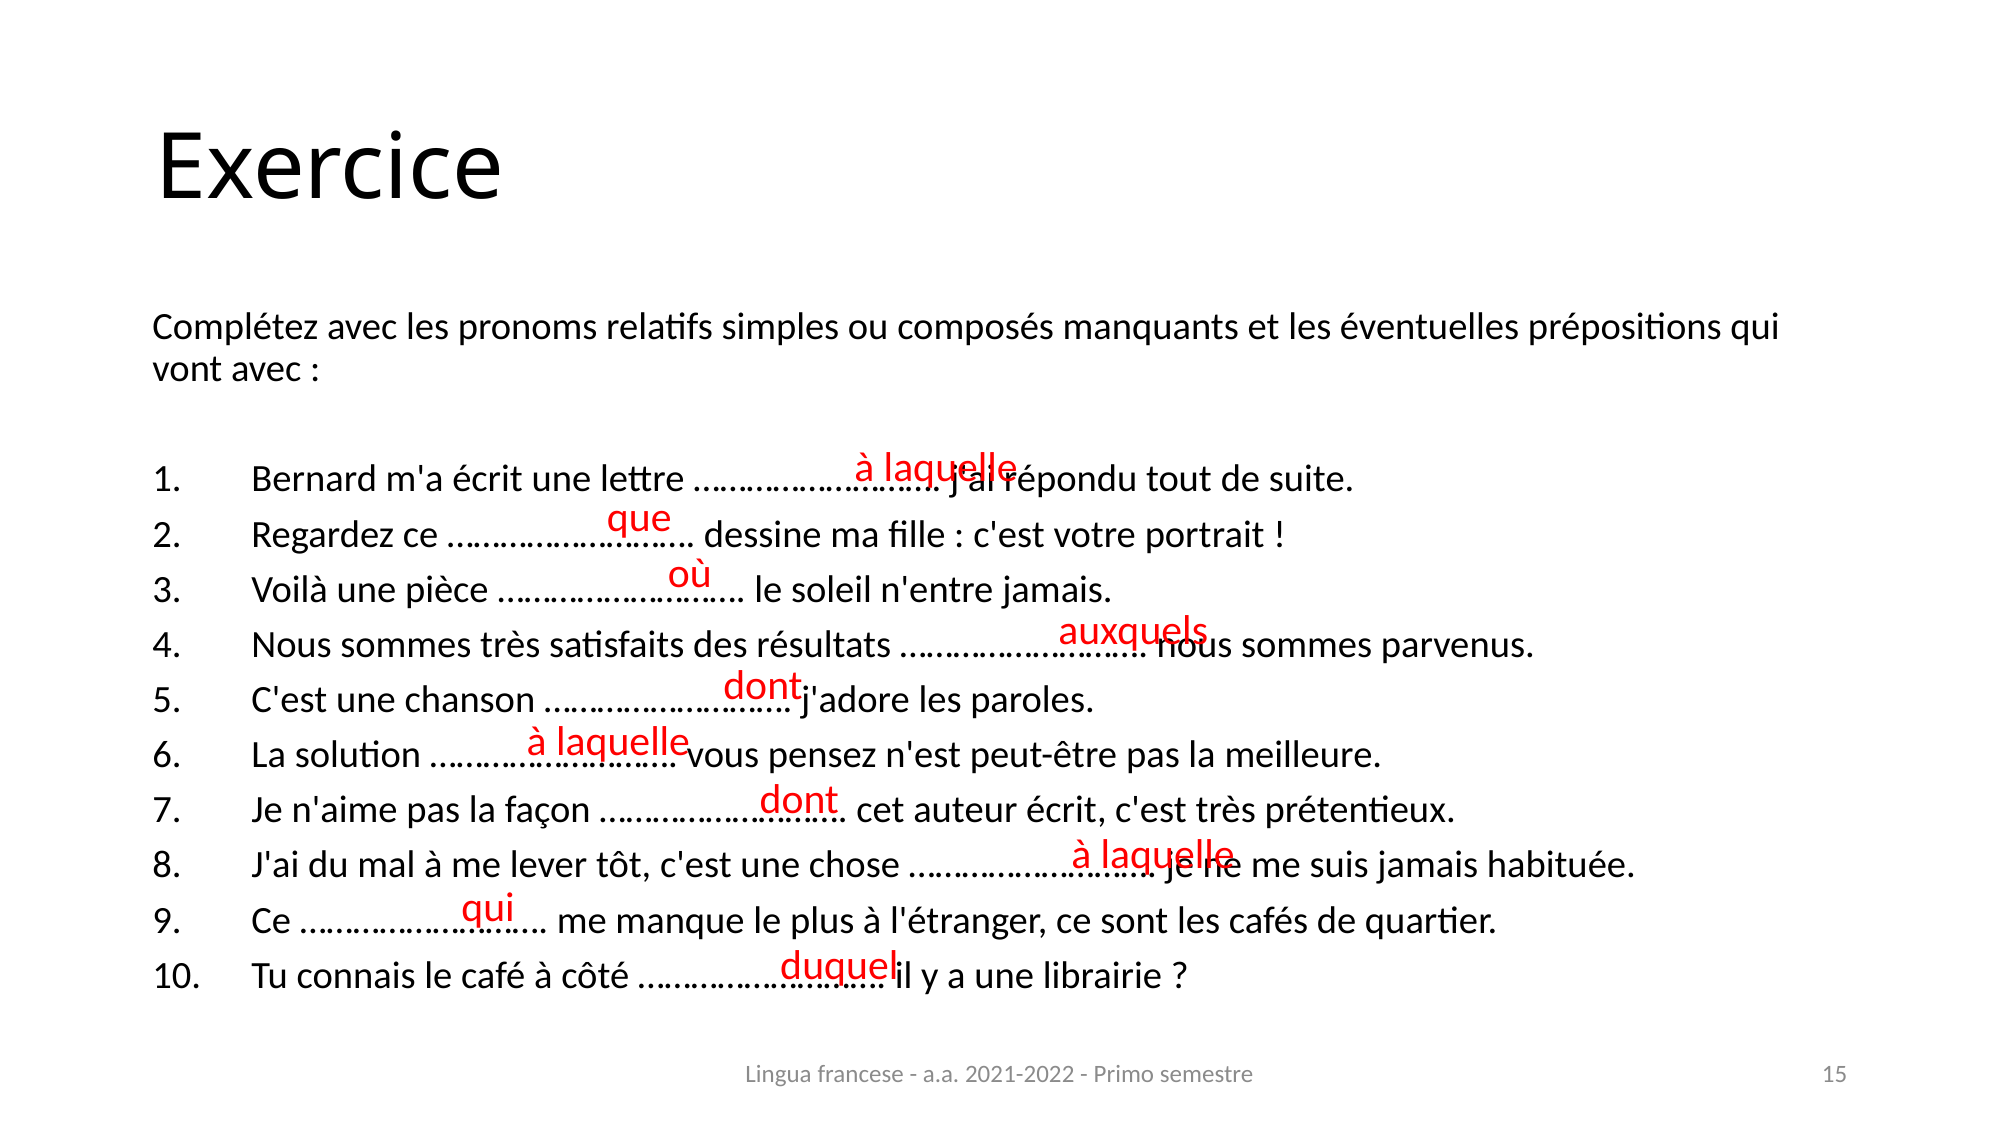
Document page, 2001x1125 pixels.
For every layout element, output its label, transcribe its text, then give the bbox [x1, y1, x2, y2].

text_box dont [699, 650, 879, 716]
text_box à laquelle [502, 706, 815, 772]
slide_number 15 [1412, 1042, 1863, 1103]
text_box auxquels [1033, 595, 1279, 661]
list Complétez avec les pronoms relatifs simples ou composés manquants et les éventuelles prépositions qui vont avec : 1. Bernard m'a écrit une lettre ………………………. j'ai répondu tout de suite. 2. Regardez ce ………………………. dessine ma fille : c'est votre portrait ! 3. Voilà une pièce ………………………. le soleil n'entre jamais. 4. Nous sommes très satisfaits des résultats ………………………. nous sommes parvenus. 5. C'est une chanson ………………………. j'adore les paroles. 6. La solution ………………………. vous pensez n'est peut-être pas la meilleure. 7. Je n'aime pas la façon ………………………. cet auteur écrit, c'est très prétentieux. 8. J'ai du mal à me lever tôt, c'est une chose ………………………. je ne me suis jamais habituée. 9. Ce ………………………. me manque le plus à l'étranger, ce sont les cafés de quartier. 10. Tu connais le café à côté ………………………. il y a une librairie ? [137, 299, 1863, 1014]
text_box dont [735, 764, 929, 830]
text_box où [643, 538, 815, 604]
text_box que [582, 482, 771, 547]
text_box qui [436, 872, 576, 938]
title Exercice [140, 59, 1866, 278]
text_box à laquelle [830, 432, 1071, 498]
text_box duquel [755, 930, 1018, 996]
text_box à laquelle [1047, 819, 1436, 885]
footer Lingua francese - a.a. 2021-2022 - Primo semestre [662, 1042, 1338, 1103]
